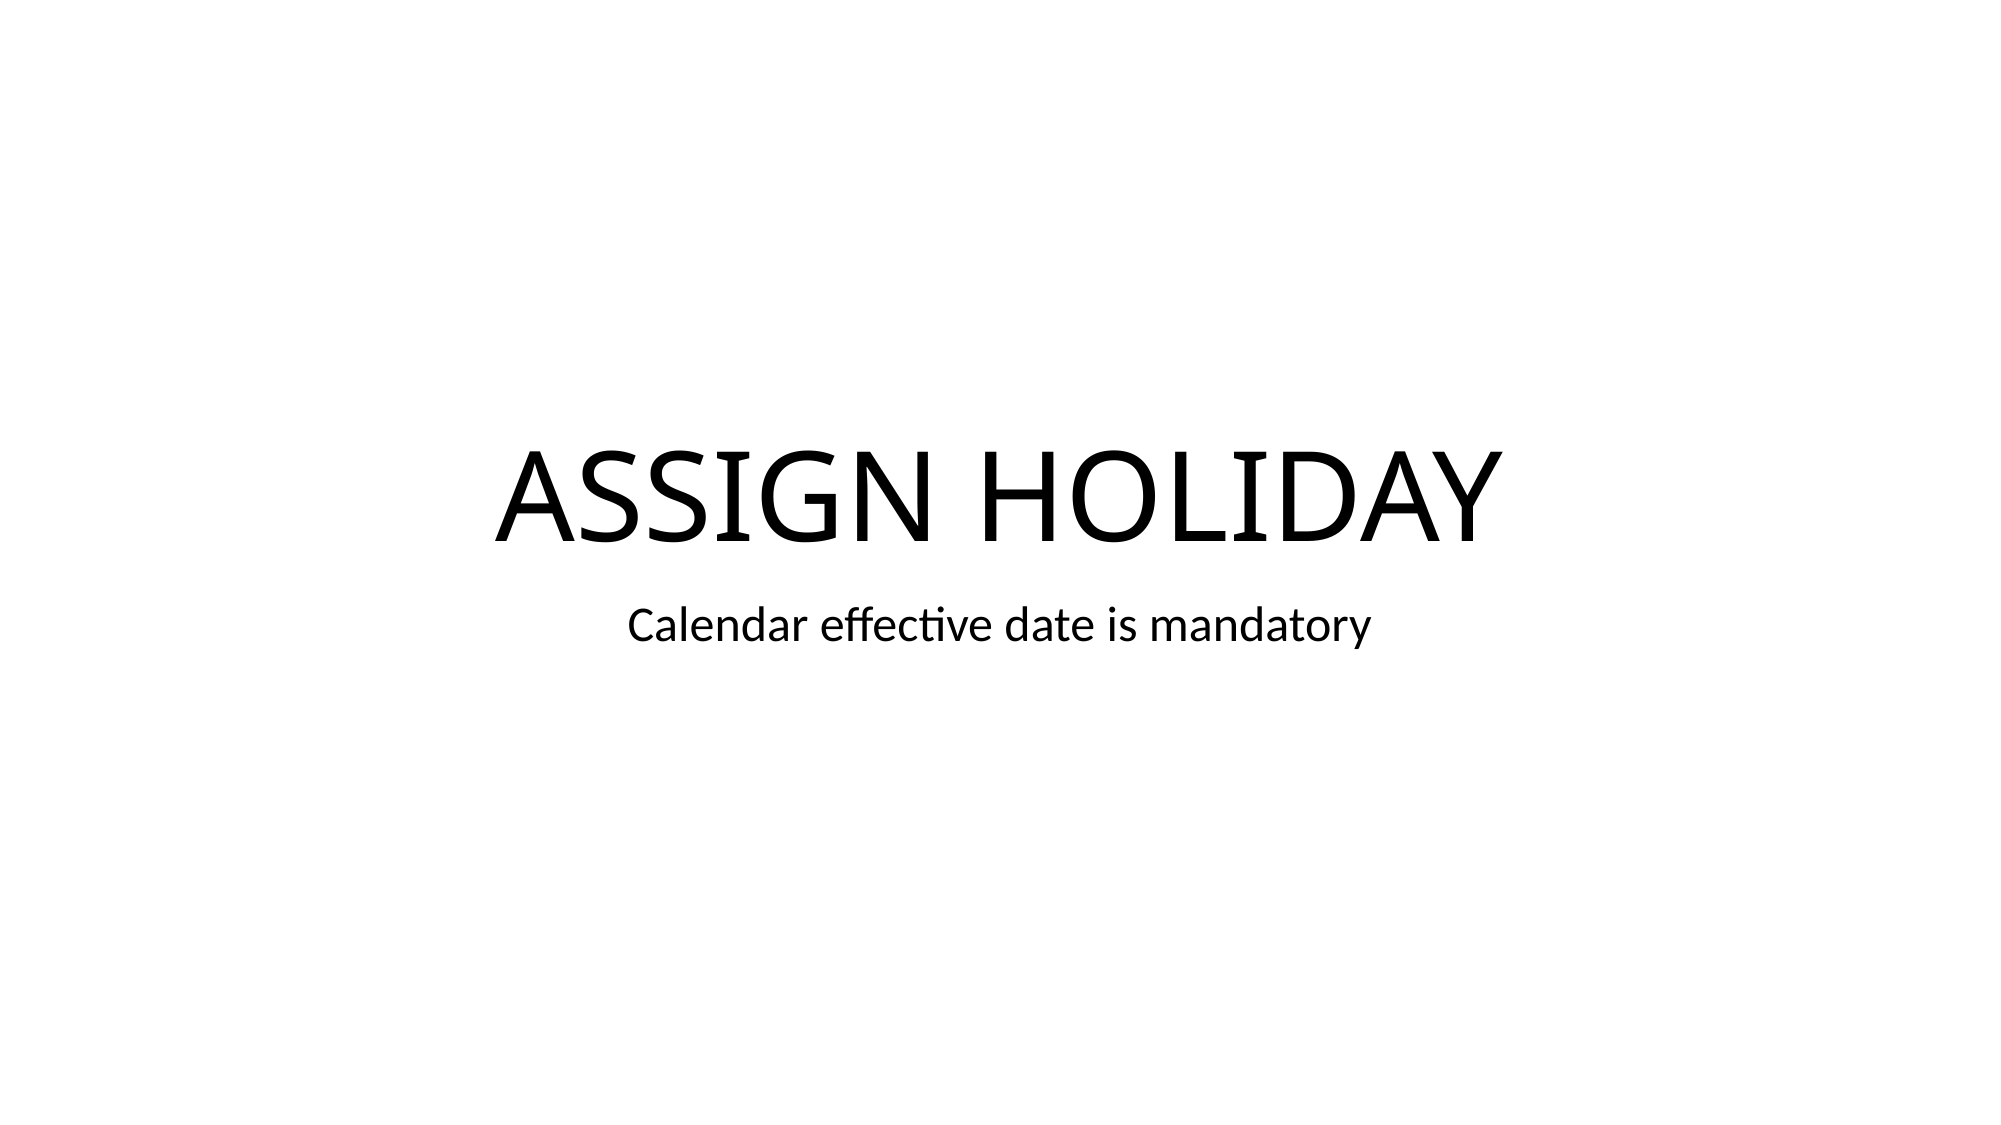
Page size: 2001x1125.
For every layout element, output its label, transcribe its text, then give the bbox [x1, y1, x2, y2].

title ASSIGN HOLIDAY [249, 184, 1750, 576]
subtitle Calendar effective date is mandatory [249, 590, 1750, 863]
